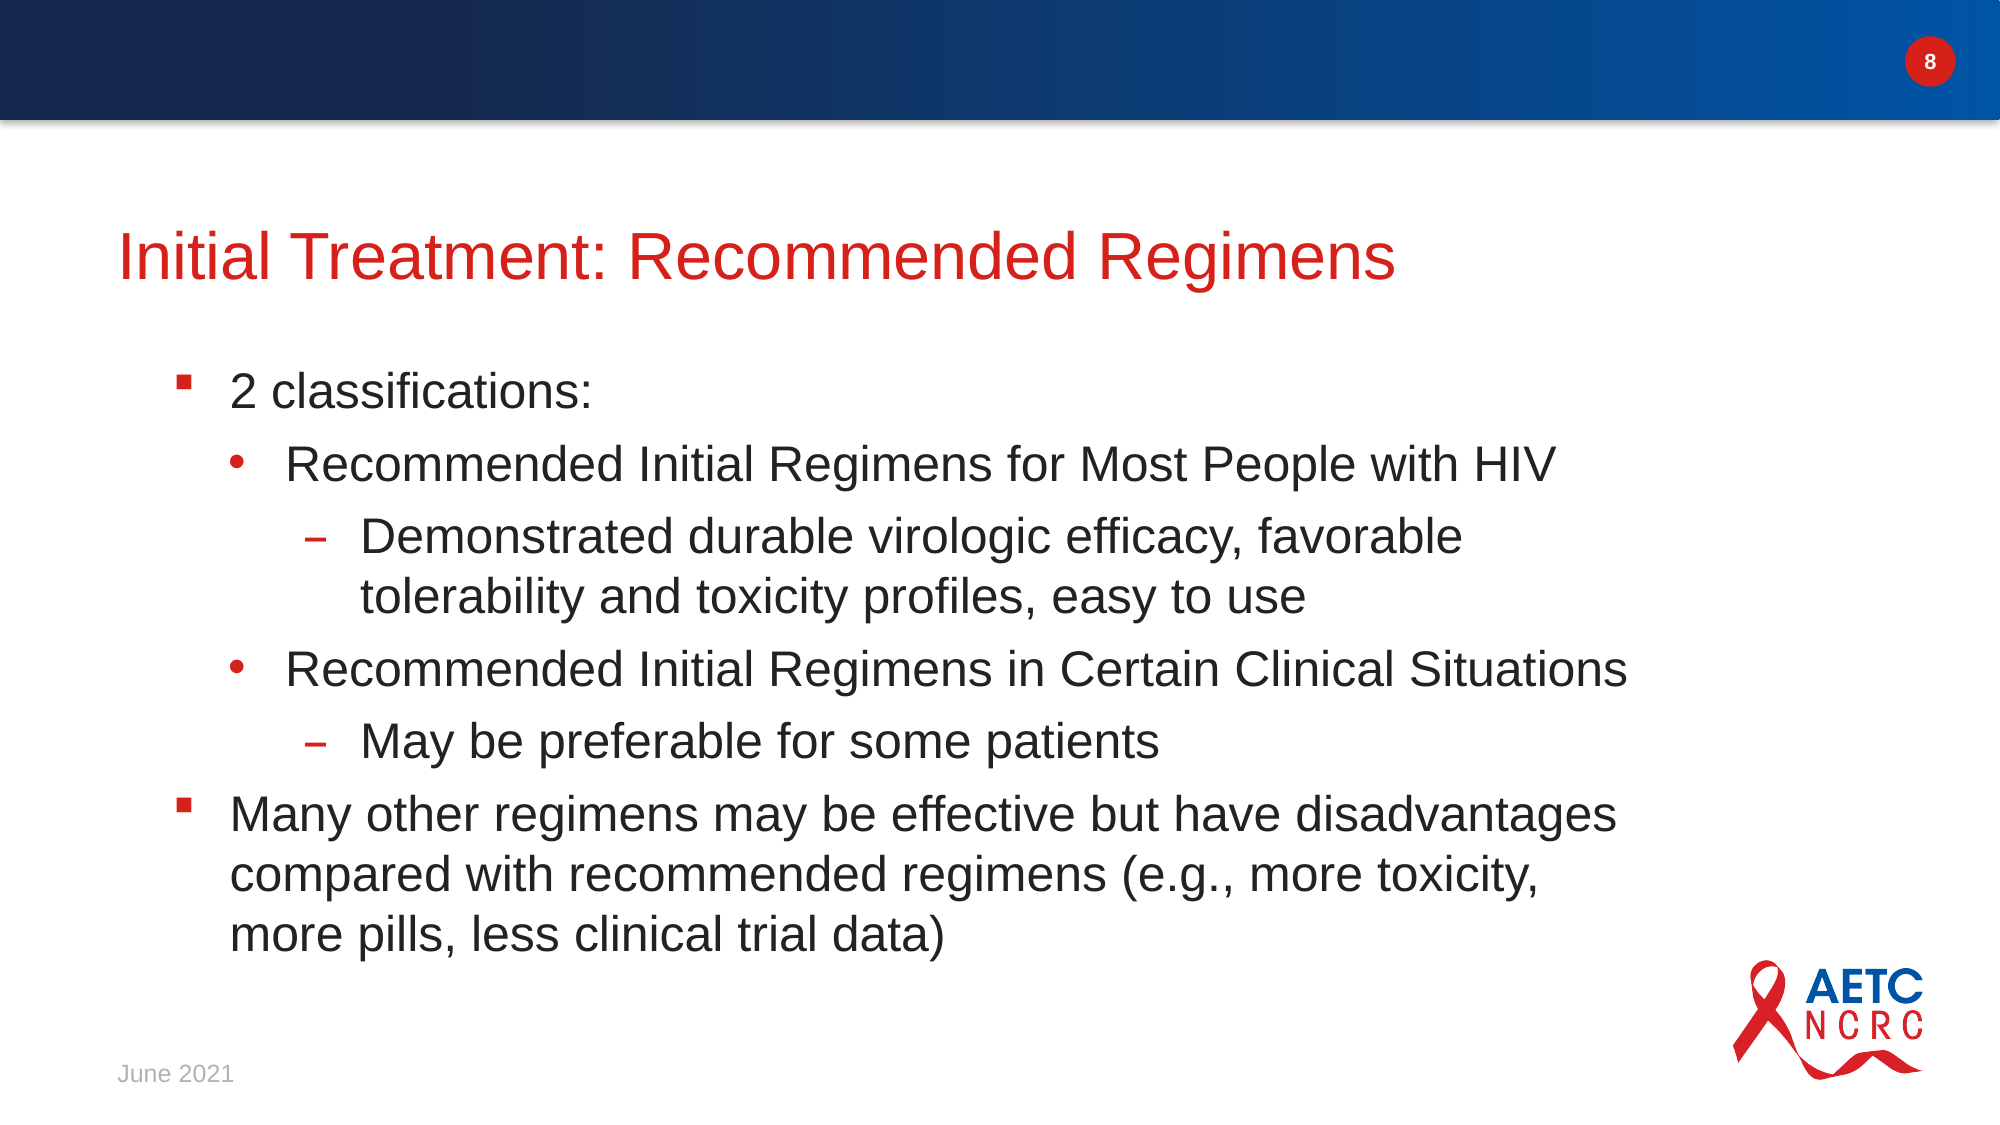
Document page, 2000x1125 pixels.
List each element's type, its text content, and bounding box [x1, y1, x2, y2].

title Initial Treatment: Recommended Regimens [102, 205, 1827, 313]
picture [1718, 946, 1941, 1091]
list 2 classifications: Recommended Initial Regimens for Most People with HIV Demonstrated durable virologic efficacy, favorable tolerability and toxicity profiles, easy to use Recommended Initial Regimens in Certain Clinical Situations May be preferable for some patients Many other regimens may be effective but have disadvantages compared with recommended regimens (e.g., more toxicity, more pills, less clinical trial data) [102, 351, 1680, 842]
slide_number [102, 1042, 553, 1103]
